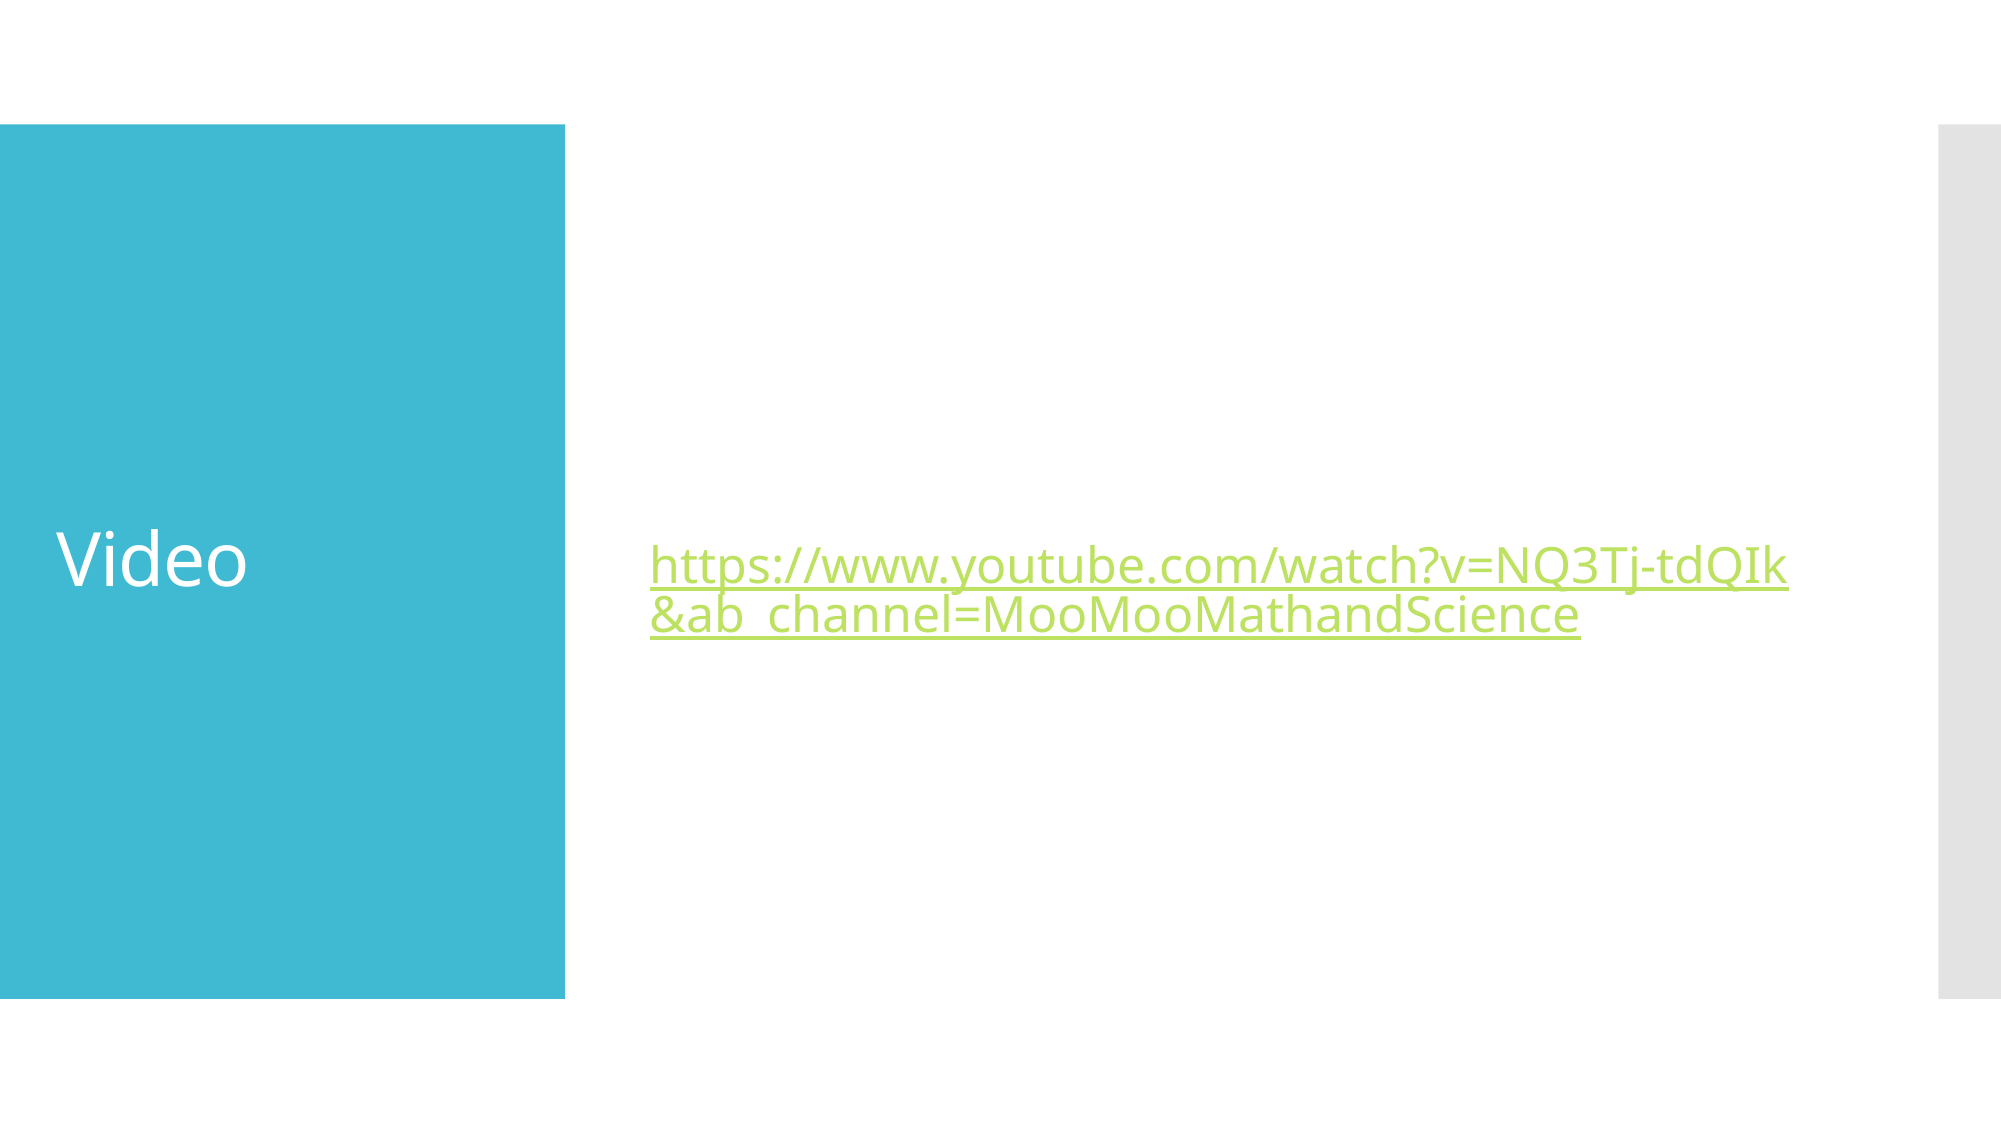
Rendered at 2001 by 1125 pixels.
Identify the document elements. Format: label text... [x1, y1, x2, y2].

list https://www.youtube.com/watch?v=NQ3Tj-tdQIk&ab_channel=MooMooMathandScience [634, 141, 1835, 982]
title Video [41, 184, 525, 940]
